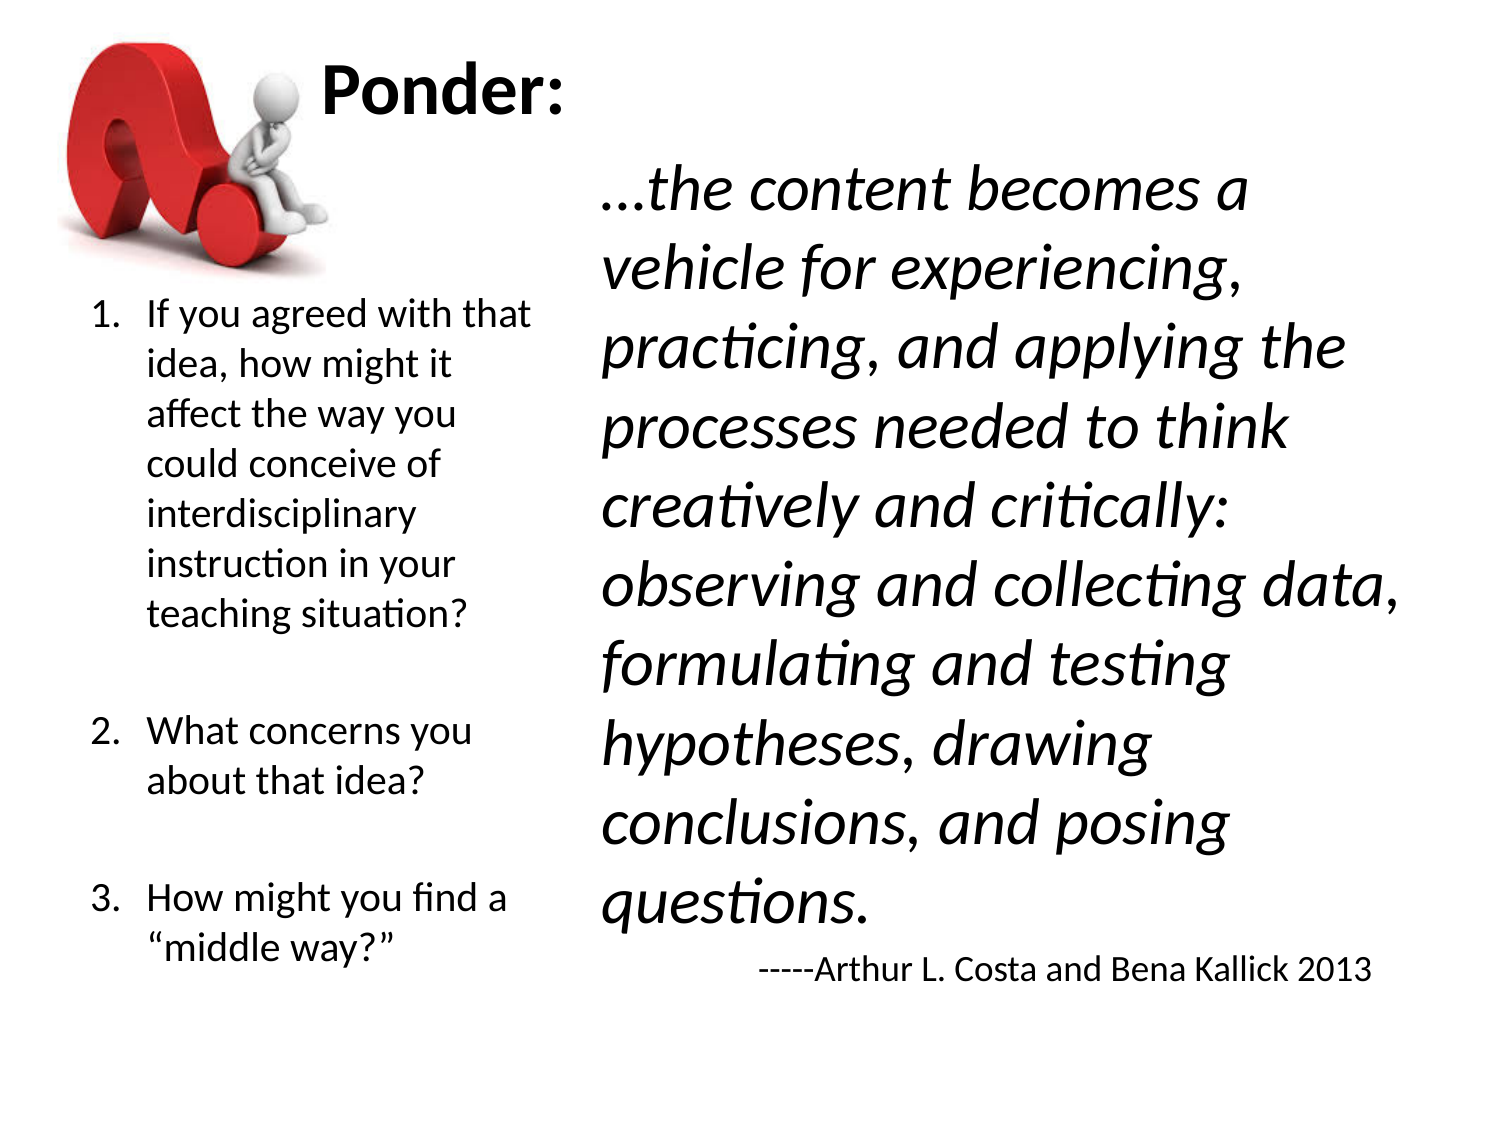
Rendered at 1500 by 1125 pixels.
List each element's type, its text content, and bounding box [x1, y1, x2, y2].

list …the content becomes a vehicle for experiencing, practicing, and applying the processes needed to think creatively and critically: observing and collecting data, formulating and testing hypotheses, drawing conclusions, and posing questions. -----Arthur L. Costa and Bena Kallick 2013 [586, 44, 1425, 1005]
title Ponder: [379, 44, 586, 138]
picture [24, 0, 376, 310]
list If you agreed with that idea, how might it affect the way you could conceive of interdisciplinary instruction in your teaching situation? What concerns you about that idea? How might you find a “middle way?” [75, 235, 569, 1005]
